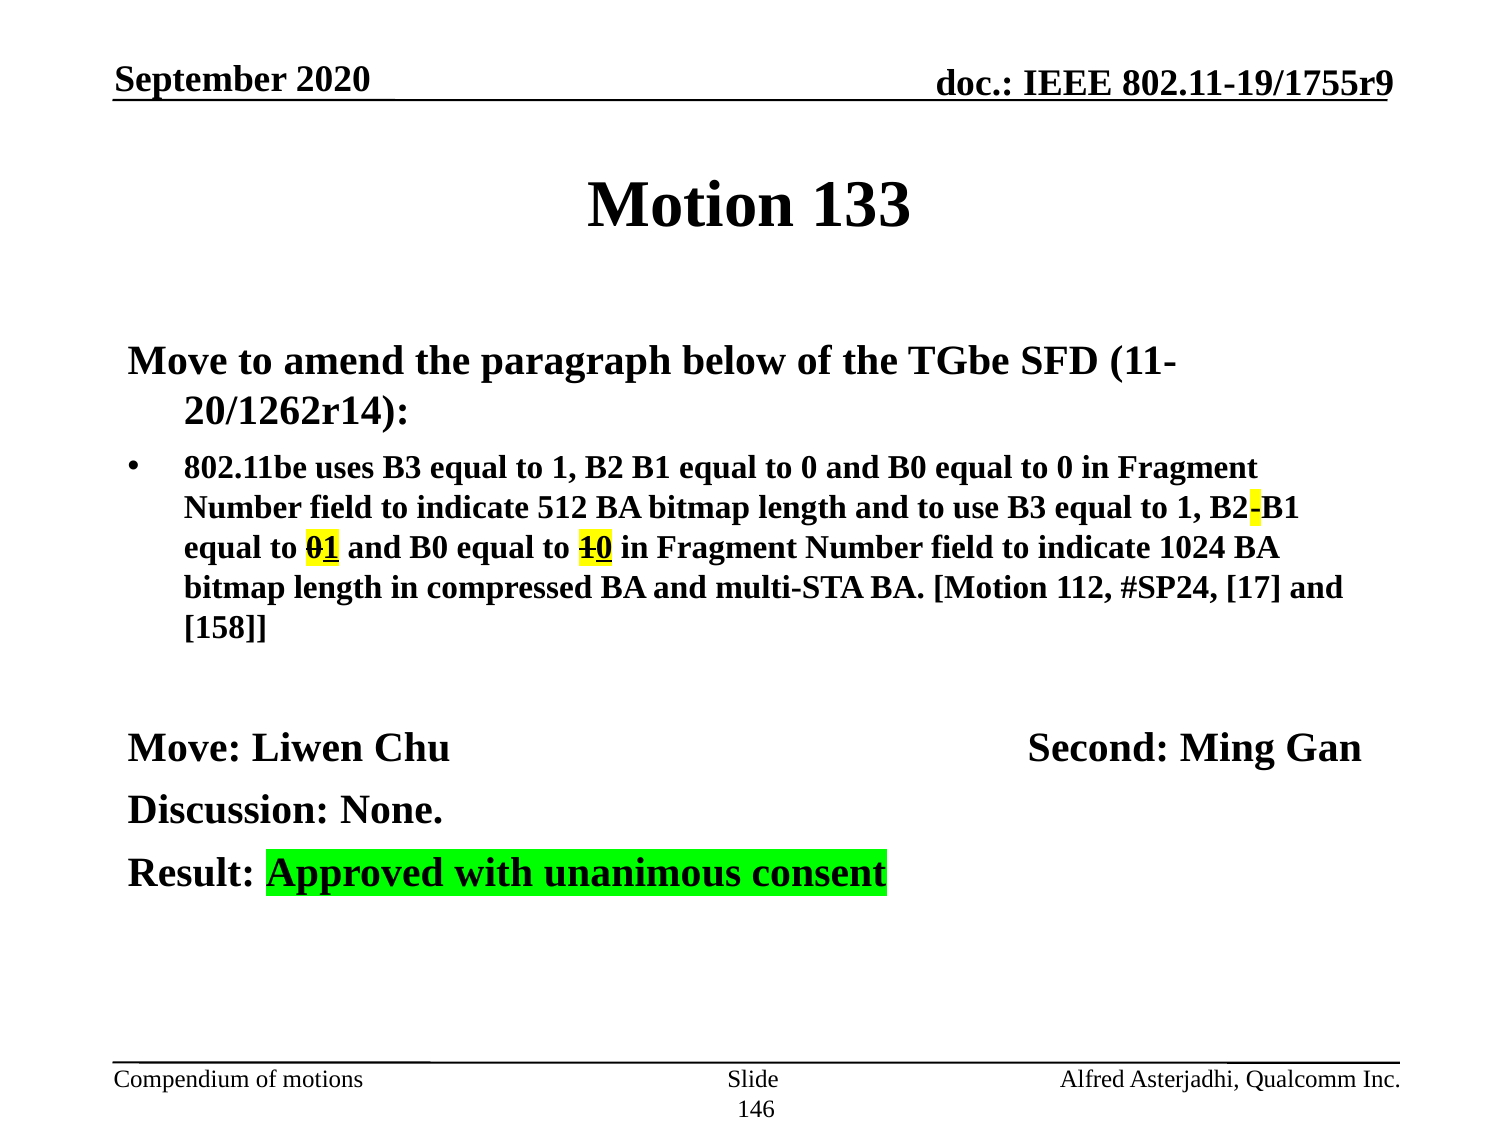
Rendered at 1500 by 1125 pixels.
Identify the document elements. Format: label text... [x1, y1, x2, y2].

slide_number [114, 54, 423, 100]
list Move to amend the paragraph below of the TGbe SFD (11-20/1262r14): 802.11be uses B3 equal to 1, B2 B1 equal to 0 and B0 equal to 0 in Fragment Number field to indicate 512 BA bitmap length and to use B3 equal to 1, B2-B1 equal to 01 and B0 equal to 10 in Fragment Number field to indicate 1024 BA bitmap length in compressed BA and multi-STA BA. [Motion 112, #SP24, [17] and [158]] Move: Liwen Chu Second: Ming Gan Discussion: None. Result: Approved with unanimous consent [112, 324, 1388, 1000]
footer Alfred Asterjadhi, Qualcomm Inc. [878, 1061, 1402, 1093]
slide_number Slide 146 [712, 1061, 800, 1123]
title Motion 133 [112, 112, 1388, 288]
